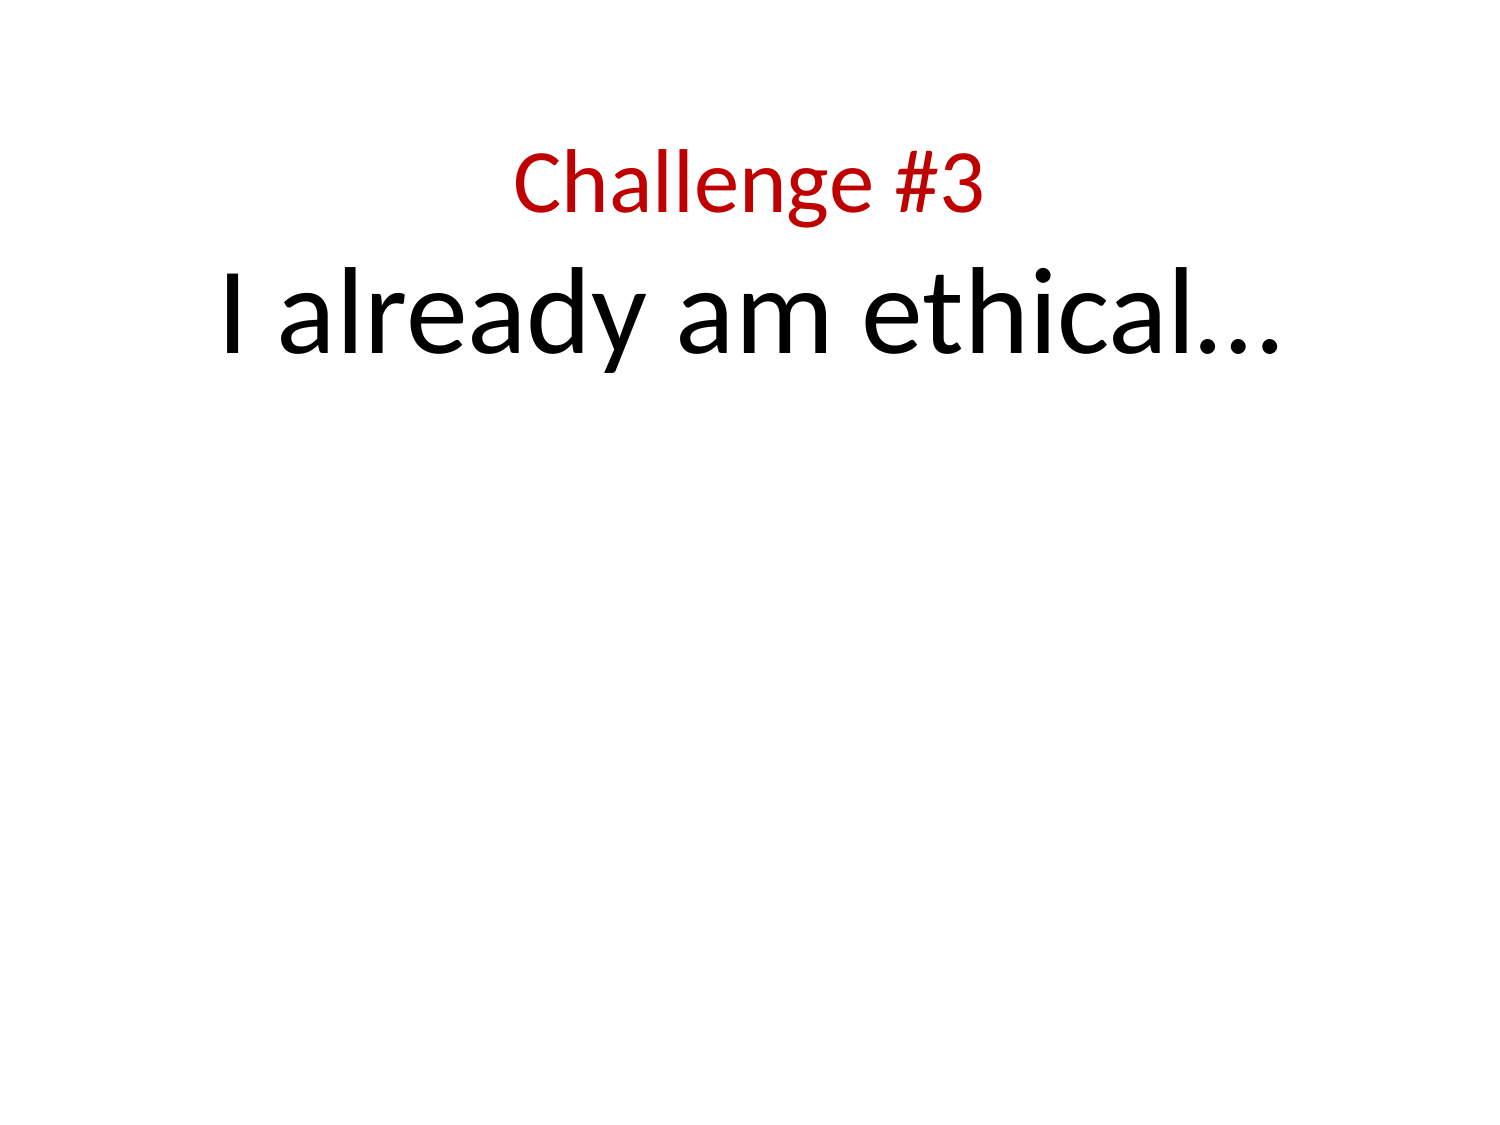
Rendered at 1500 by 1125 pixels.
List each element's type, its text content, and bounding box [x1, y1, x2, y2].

title Challenge #3 I already am ethical… [75, 112, 1425, 388]
